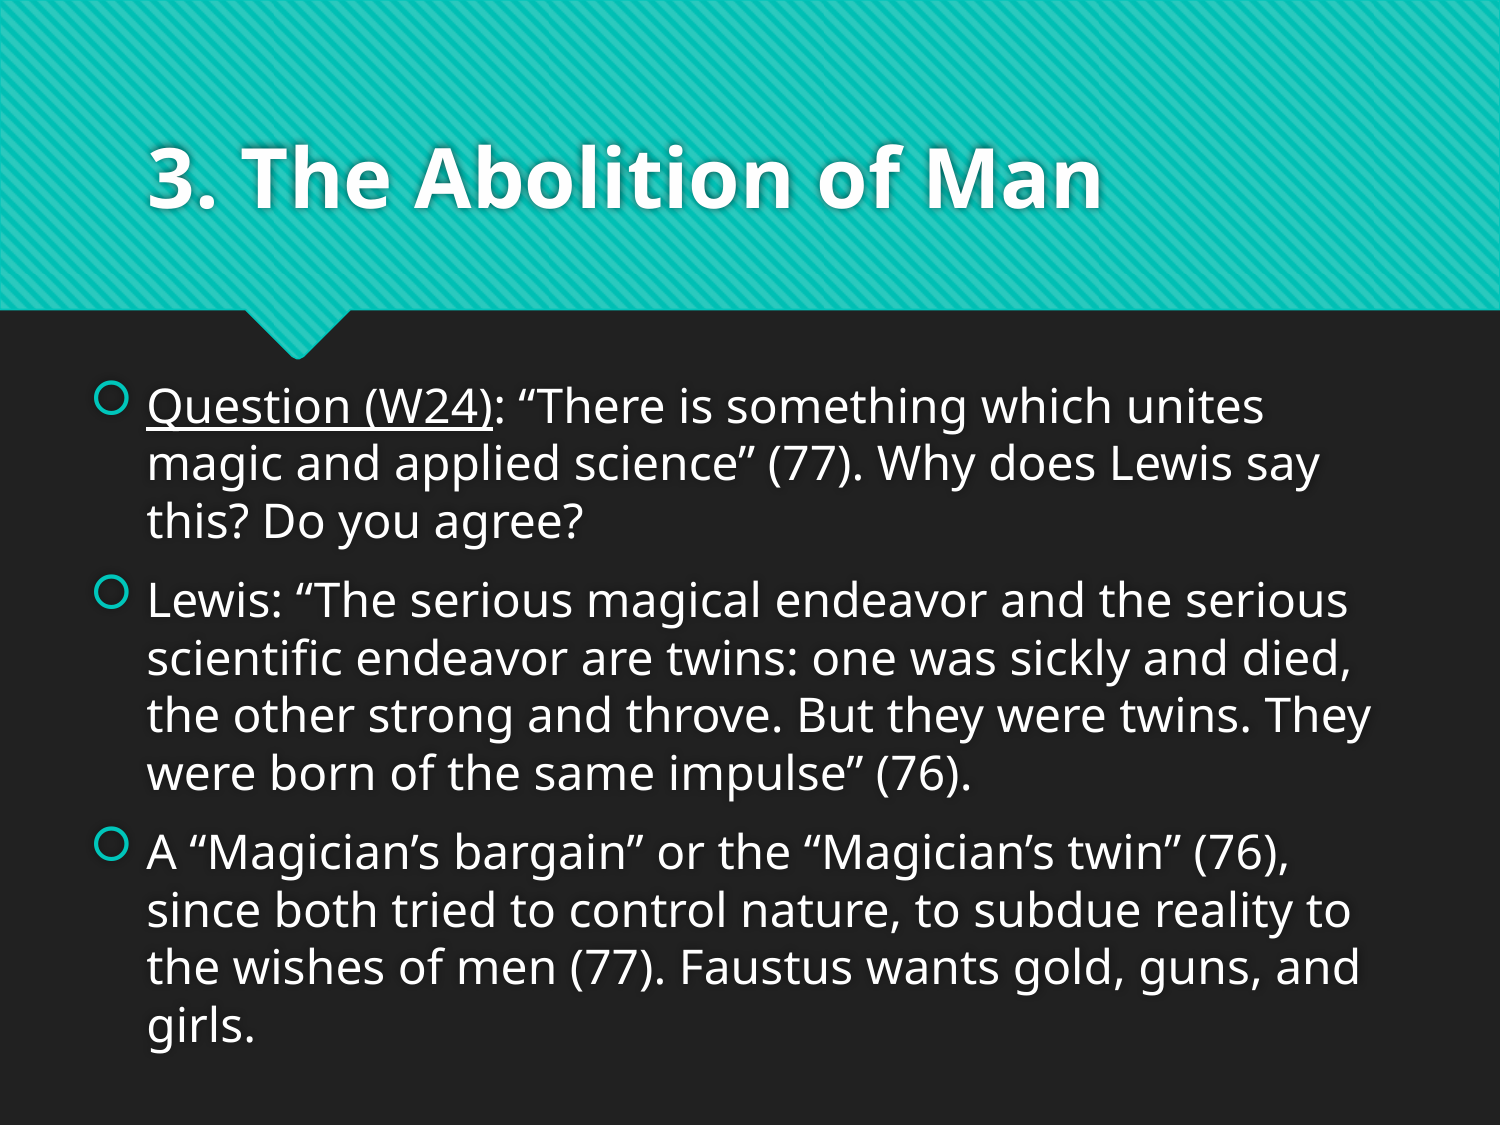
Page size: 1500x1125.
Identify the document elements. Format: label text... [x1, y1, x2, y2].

title 3. The Abolition of Man [132, 73, 1368, 233]
list Question (W24): “There is something which unites magic and applied science” (77). Why does Lewis say this? Do you agree? Lewis: “The serious magical endeavor and the serious scientific endeavor are twins: one was sickly and died, the other strong and throve. But they were twins. They were born of the same impulse” (76). A “Magician’s bargain” or the “Magician’s twin” (76), since both tried to control nature, to subdue reality to the wishes of men (77). Faustus wants gold, guns, and girls. [75, 364, 1425, 1063]
